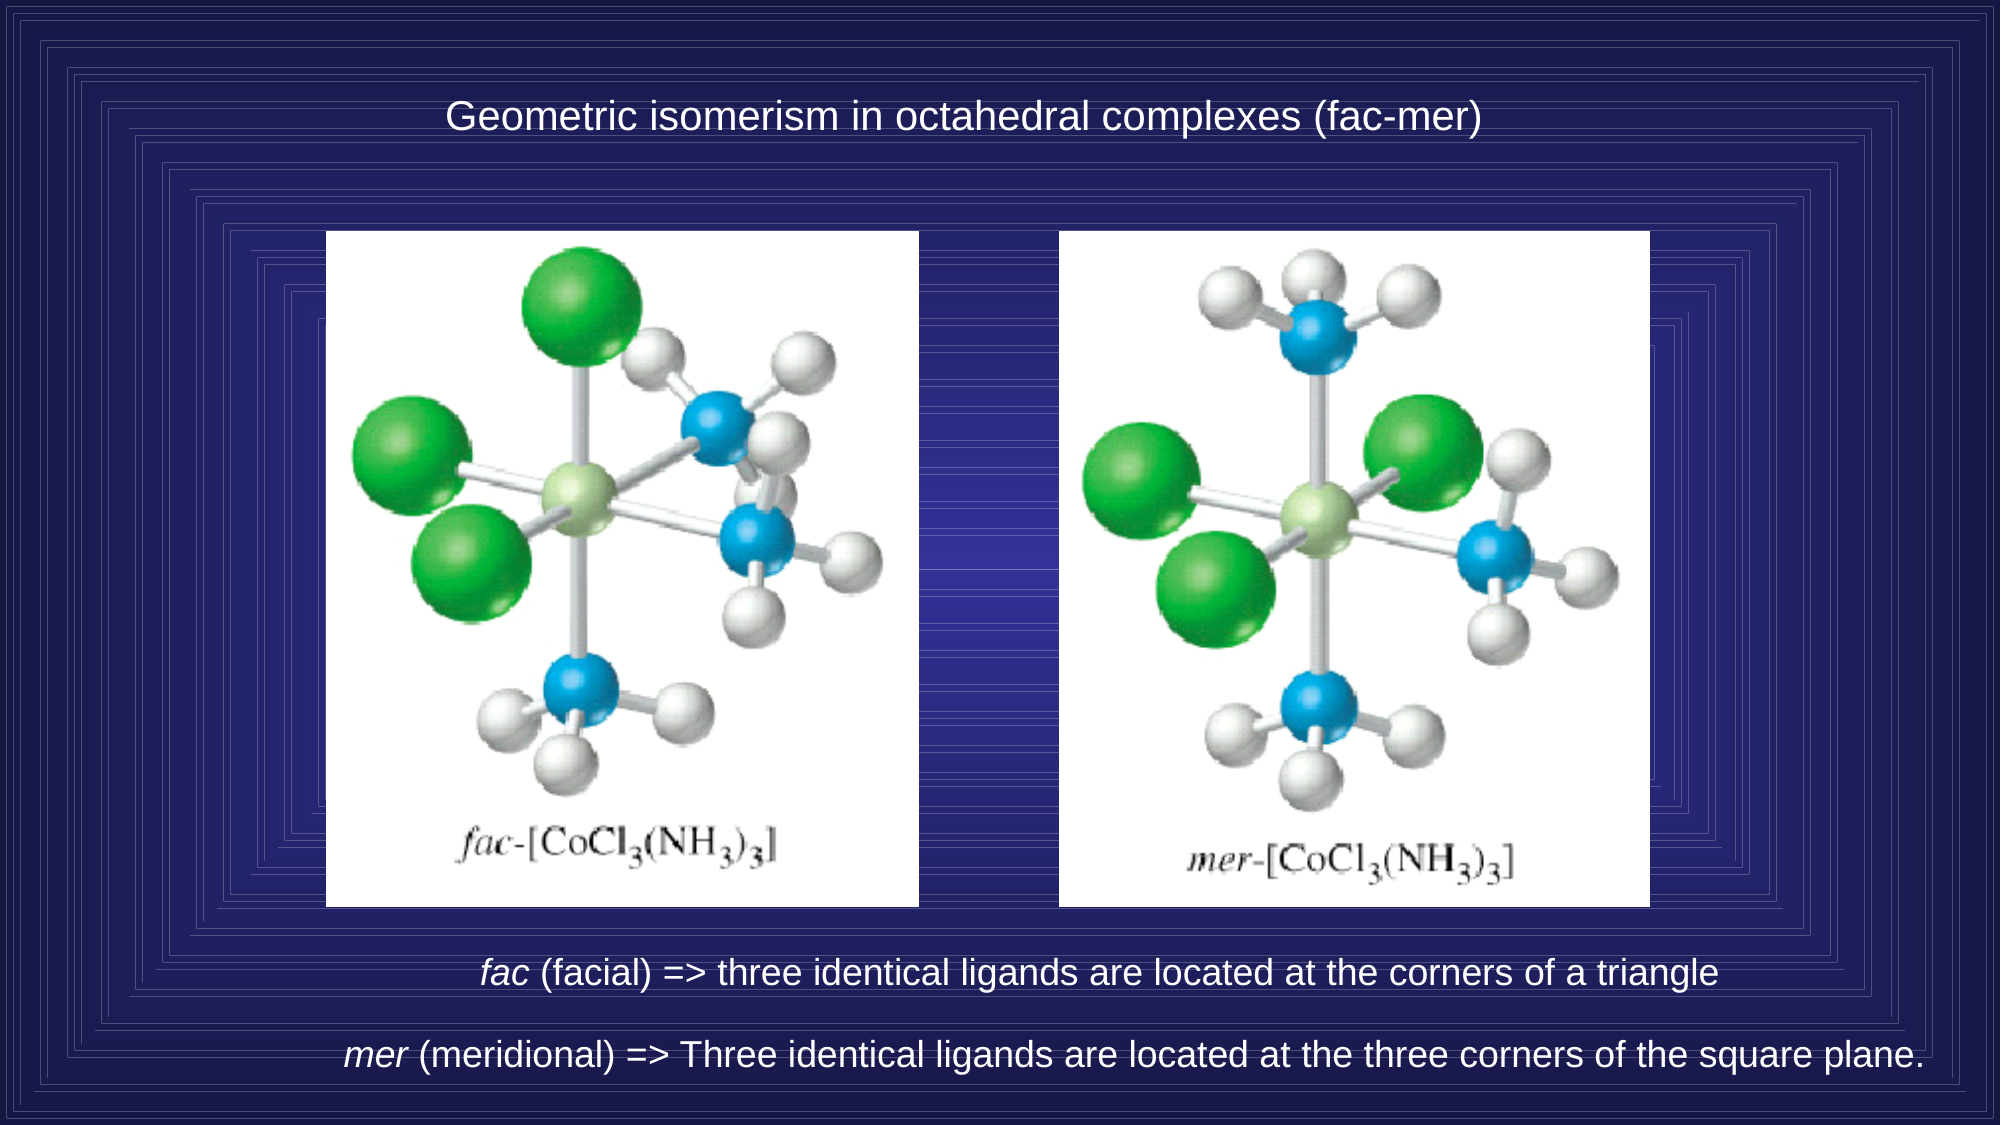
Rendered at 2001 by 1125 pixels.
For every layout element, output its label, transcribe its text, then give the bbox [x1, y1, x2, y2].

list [326, 231, 919, 907]
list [1059, 231, 1650, 907]
text_box fac (facial) => three identical ligands are located at the corners of a triangle [249, 940, 1750, 1001]
title Geometric isomerism in octahedral complexes (fac-mer) [326, 54, 1602, 173]
text_box mer (meridional) => Three identical ligands are located at the three corners of the square plane. [249, 1023, 1945, 1083]
